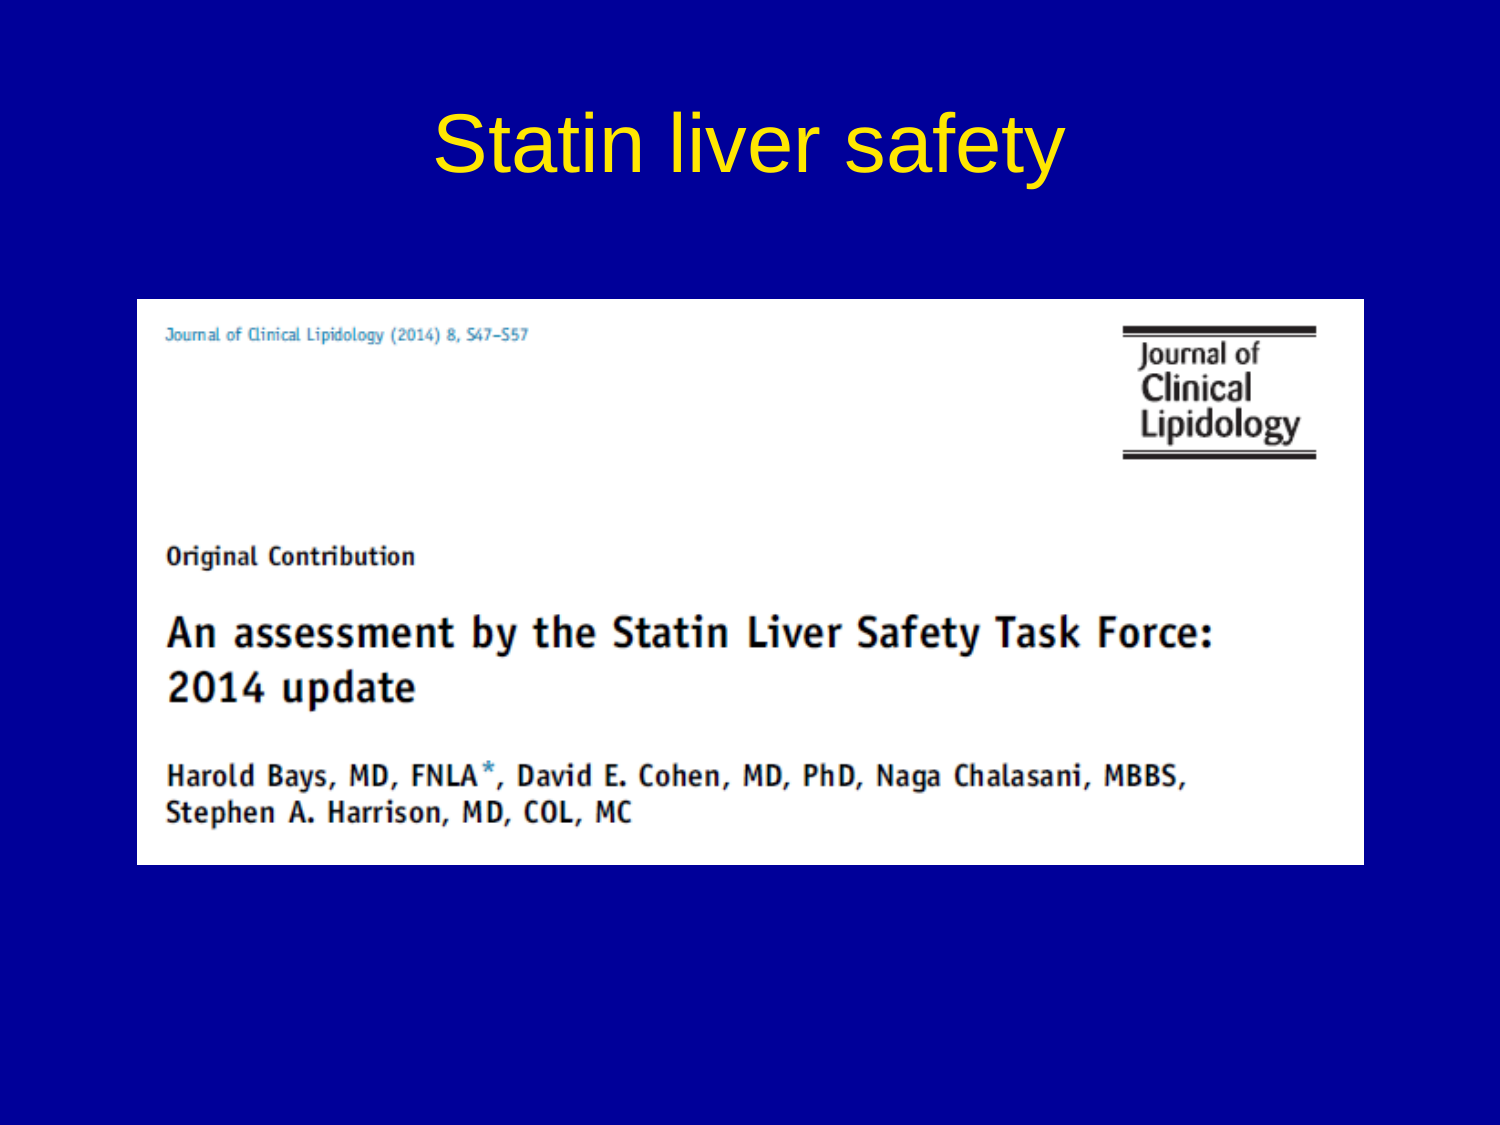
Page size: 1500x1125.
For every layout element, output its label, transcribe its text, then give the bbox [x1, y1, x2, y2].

title Statin liver safety [75, 45, 1425, 233]
picture [137, 299, 1364, 865]
